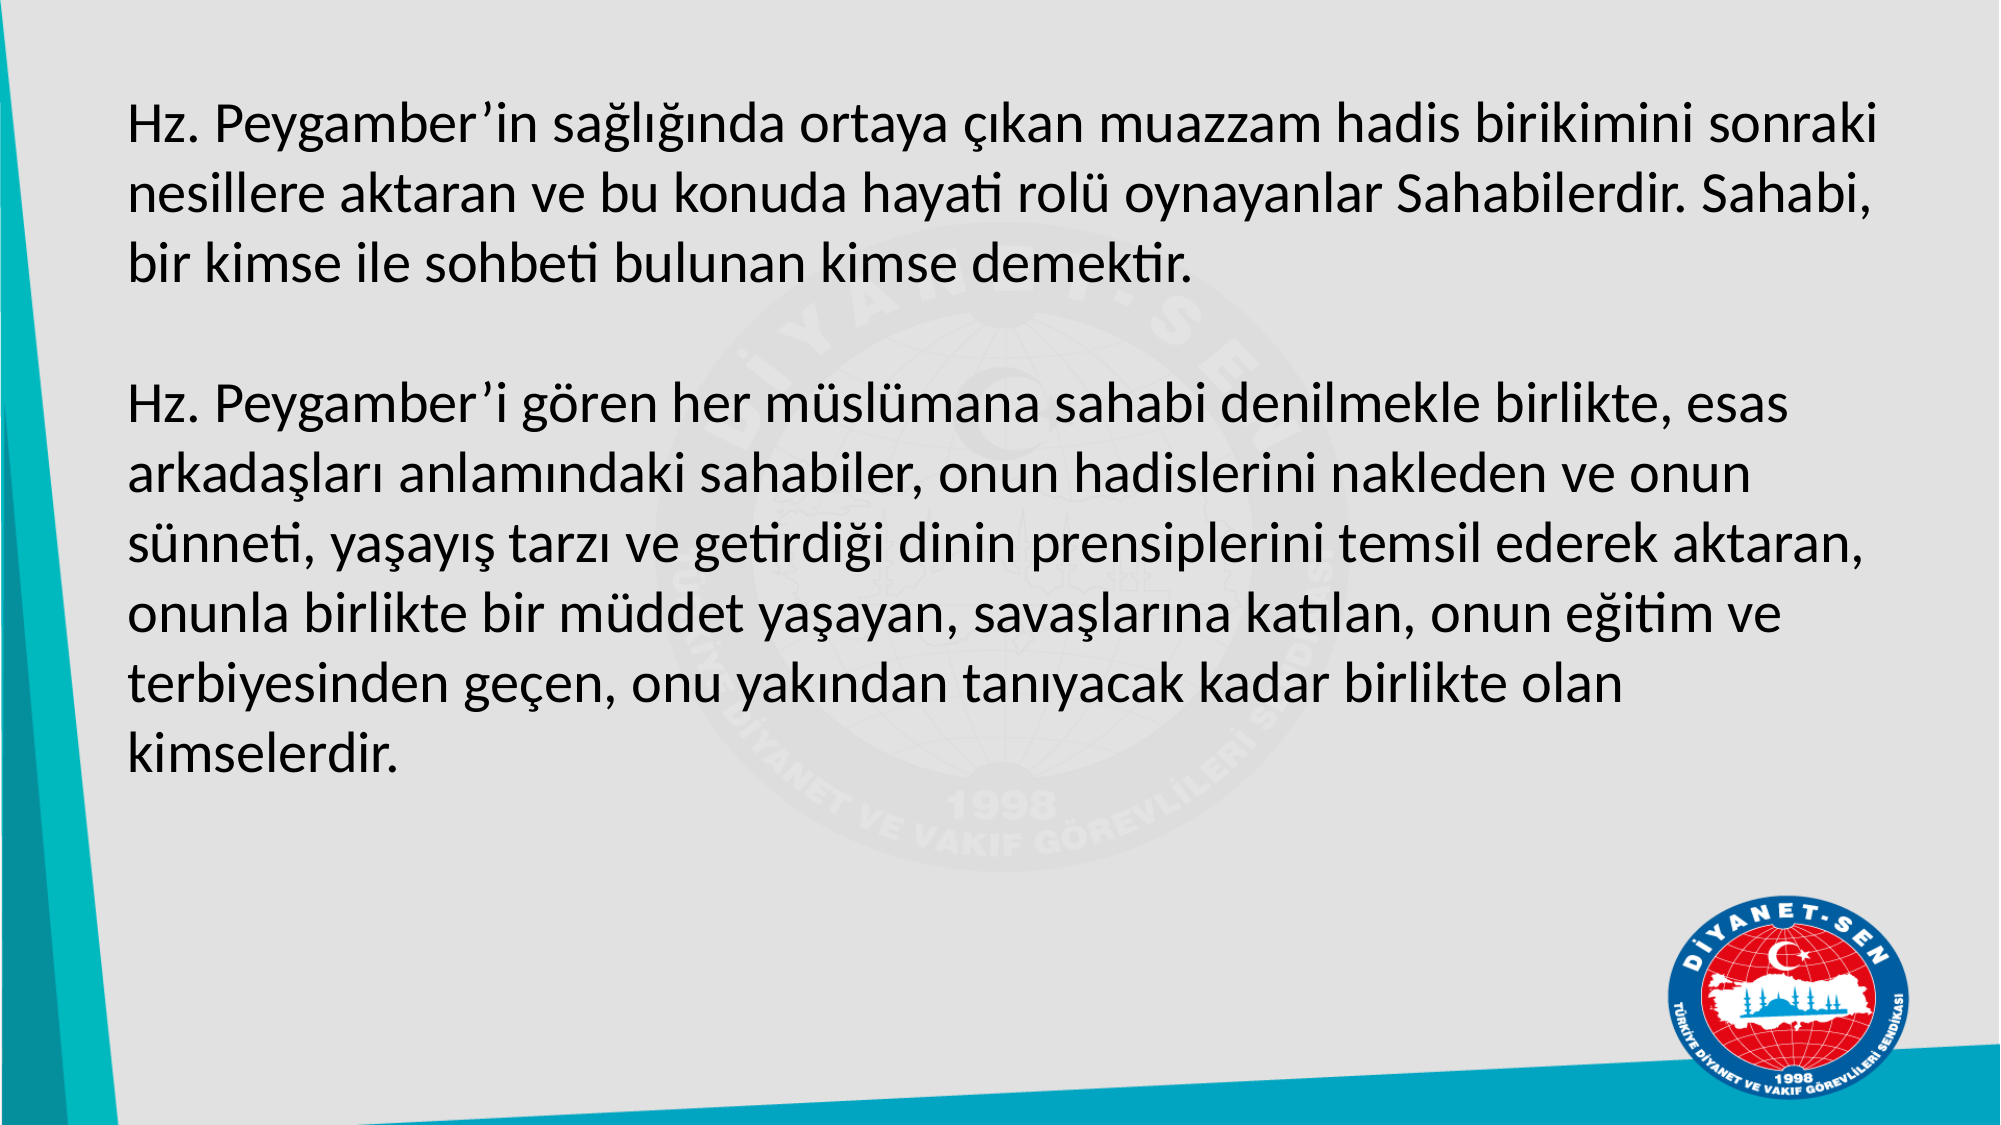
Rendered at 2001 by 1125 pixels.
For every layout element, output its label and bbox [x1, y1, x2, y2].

list [0, 0, 2000, 1125]
